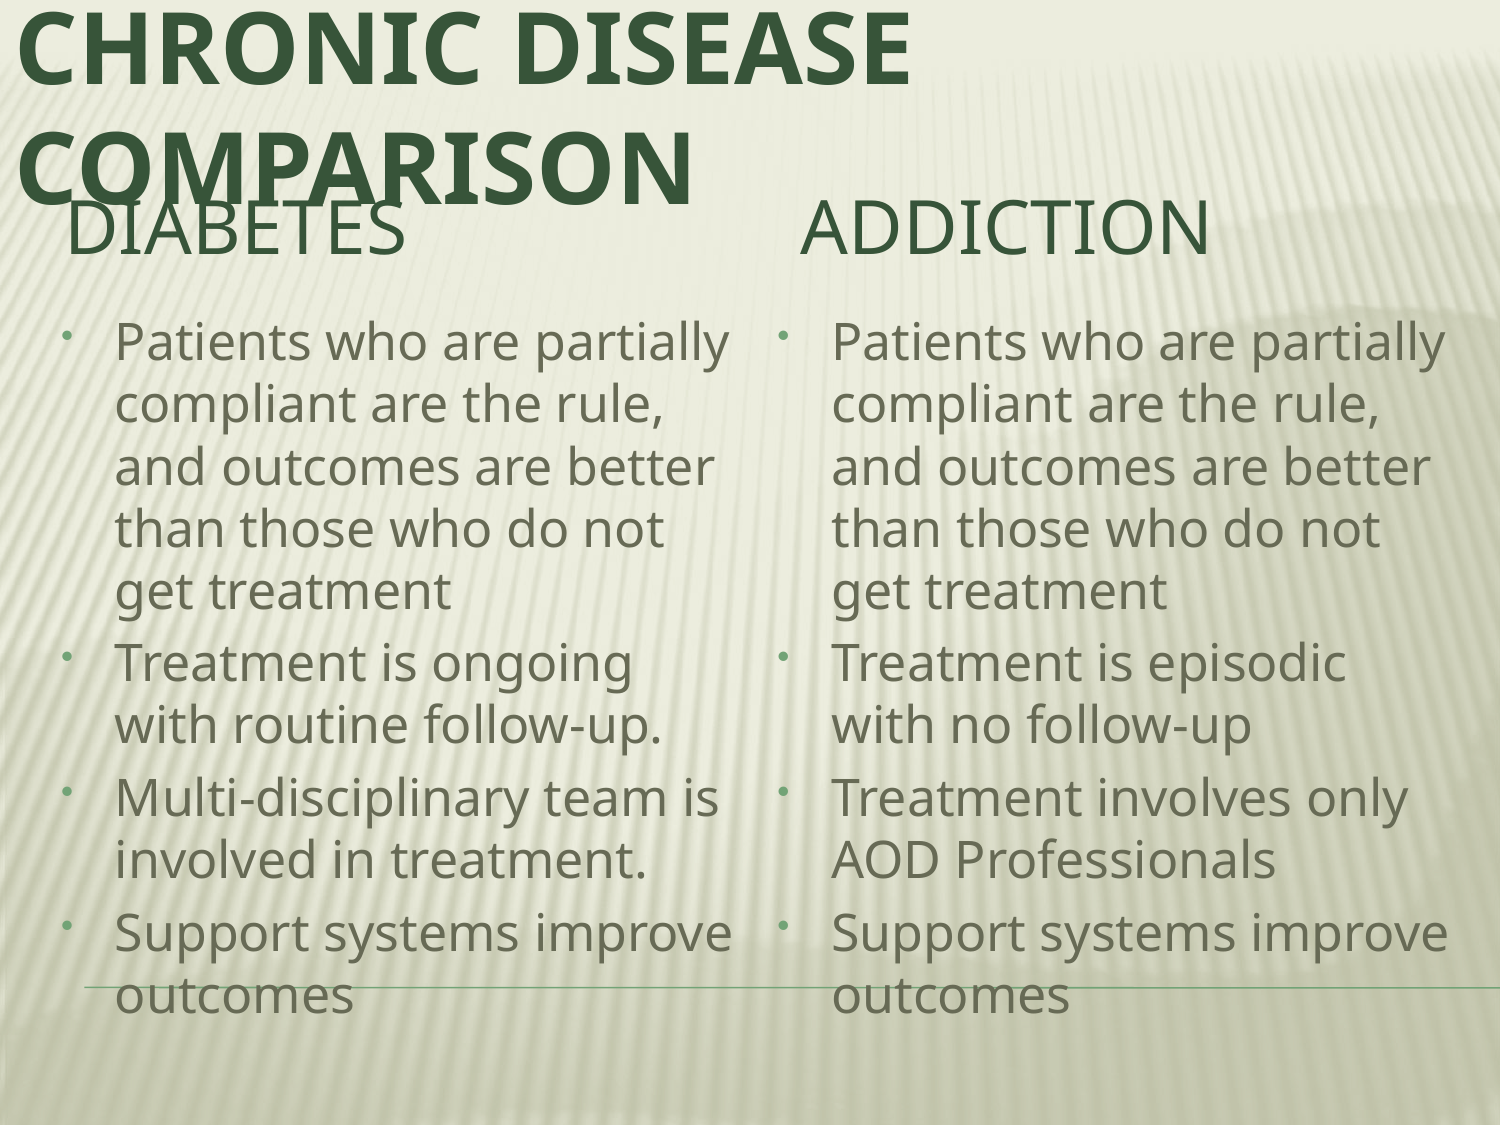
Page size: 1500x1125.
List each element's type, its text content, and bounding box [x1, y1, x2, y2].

list Patients who are partially compliant are the rule, and outcomes are better than those who do not get treatment Treatment is episodic with no follow-up Treatment involves only AOD Professionals Support systems improve outcomes [762, 301, 1467, 1083]
title Chronic Disease Comparison [0, 0, 1500, 209]
list Diabetes [49, 209, 713, 301]
list Patients who are partially compliant are the rule, and outcomes are better than those who do not get treatment Treatment is ongoing with routine follow-up. Multi-disciplinary team is involved in treatment. Support systems improve outcomes [46, 301, 750, 1083]
list Addiction [785, 209, 1449, 301]
